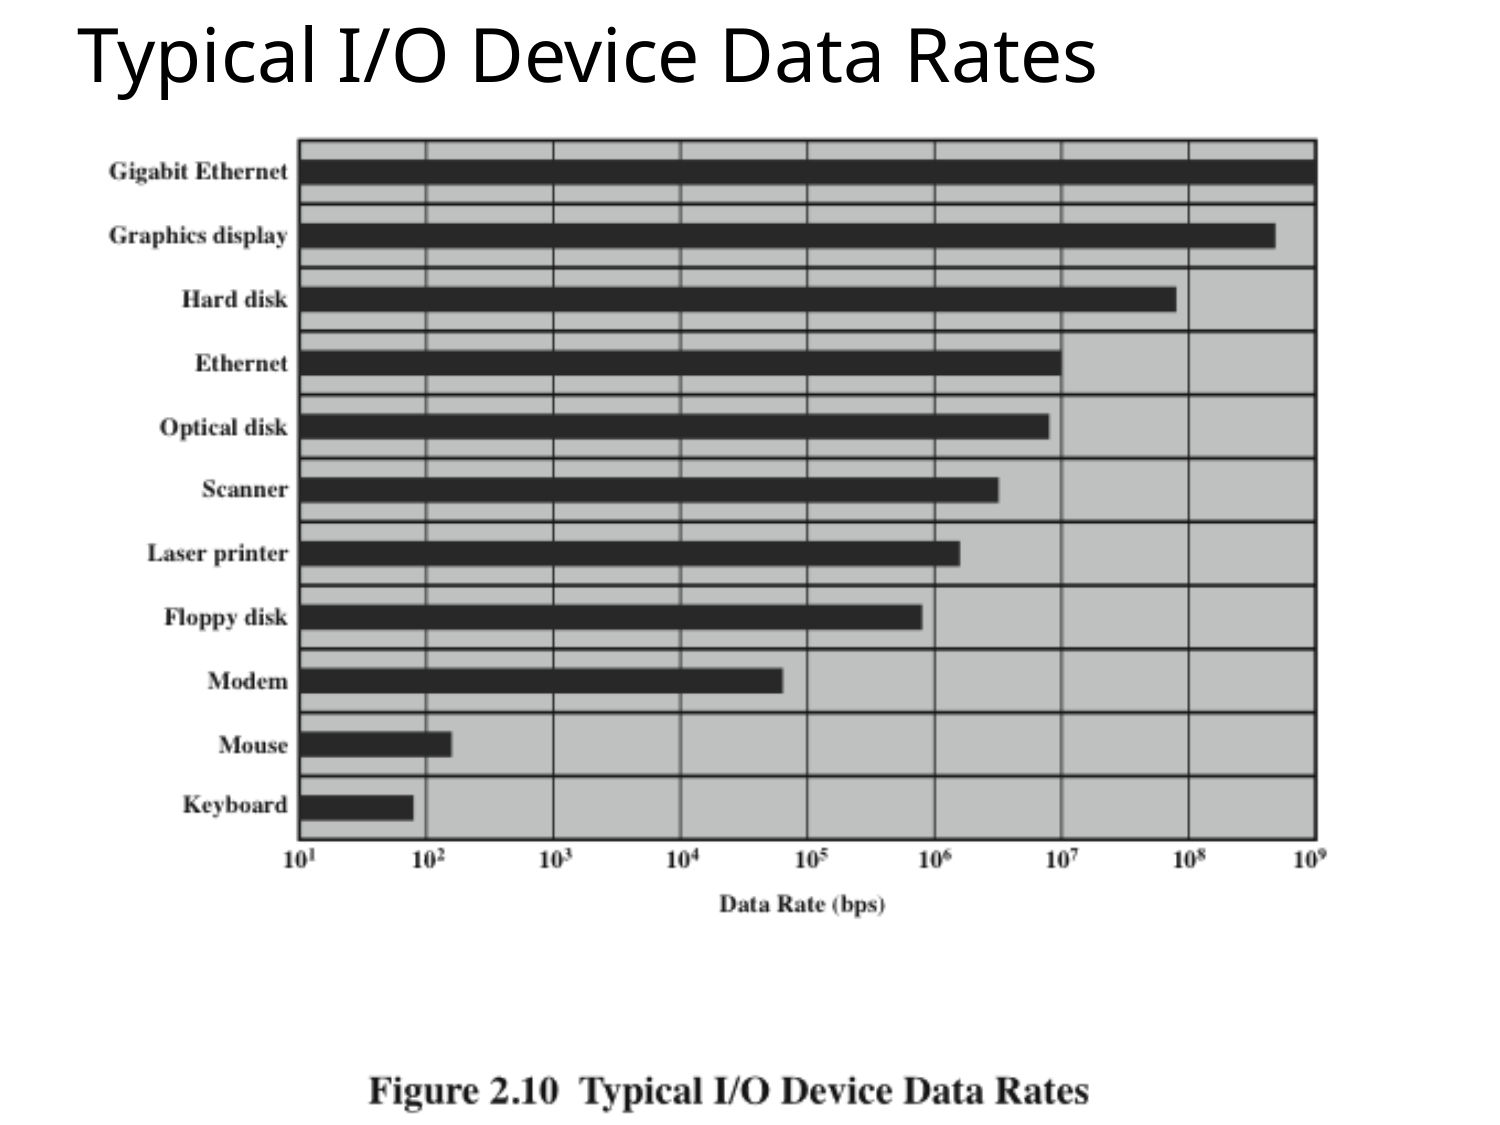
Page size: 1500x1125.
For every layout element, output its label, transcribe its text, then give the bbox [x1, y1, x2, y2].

title Typical I/O Device Data Rates [62, 0, 1338, 64]
picture [49, 67, 1401, 1125]
